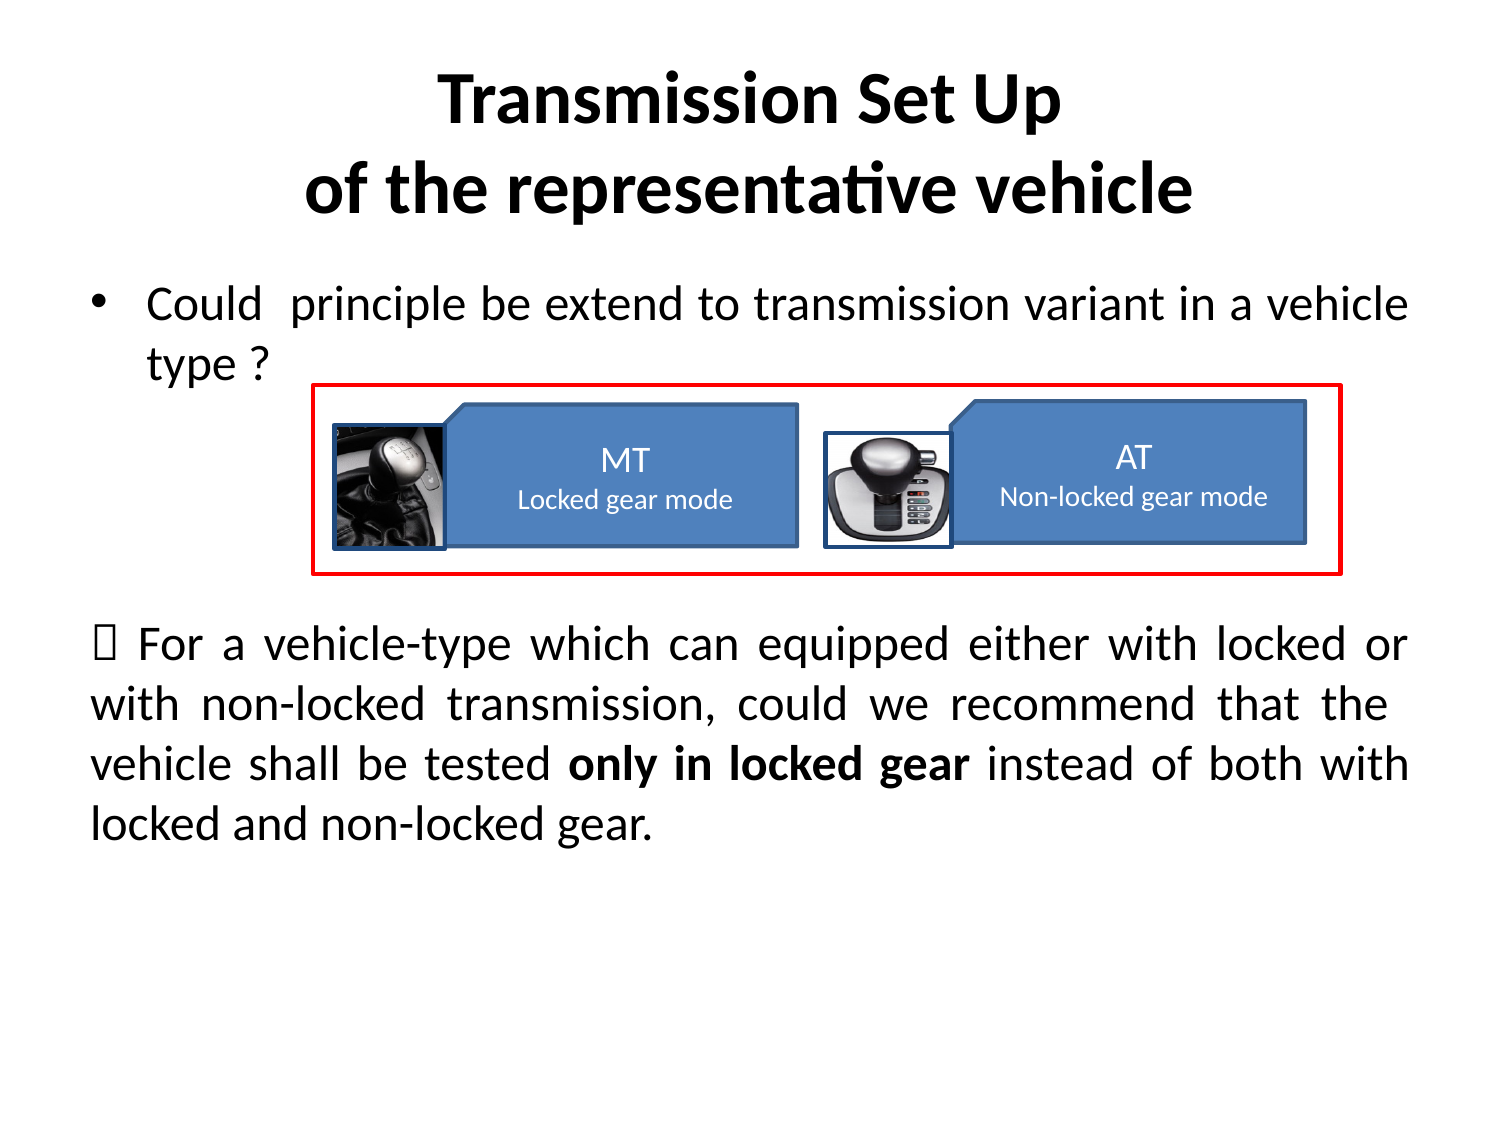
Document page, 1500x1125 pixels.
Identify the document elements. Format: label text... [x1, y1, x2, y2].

title Transmission Set Up of the representative vehicle [75, 45, 1425, 233]
text_box MT Locked gear mode [442, 402, 800, 549]
text_box [311, 383, 1343, 576]
text_box AT Non-locked gear mode [948, 399, 1308, 545]
picture [827, 434, 950, 545]
picture [336, 426, 443, 547]
list Could principle be extend to transmission variant in a vehicle type ?  For a vehicle-type which can equipped either with locked or with non-locked transmission, could we recommend that the vehicle shall be tested only in locked gear instead of both with locked and non-locked gear. [75, 262, 1425, 1005]
